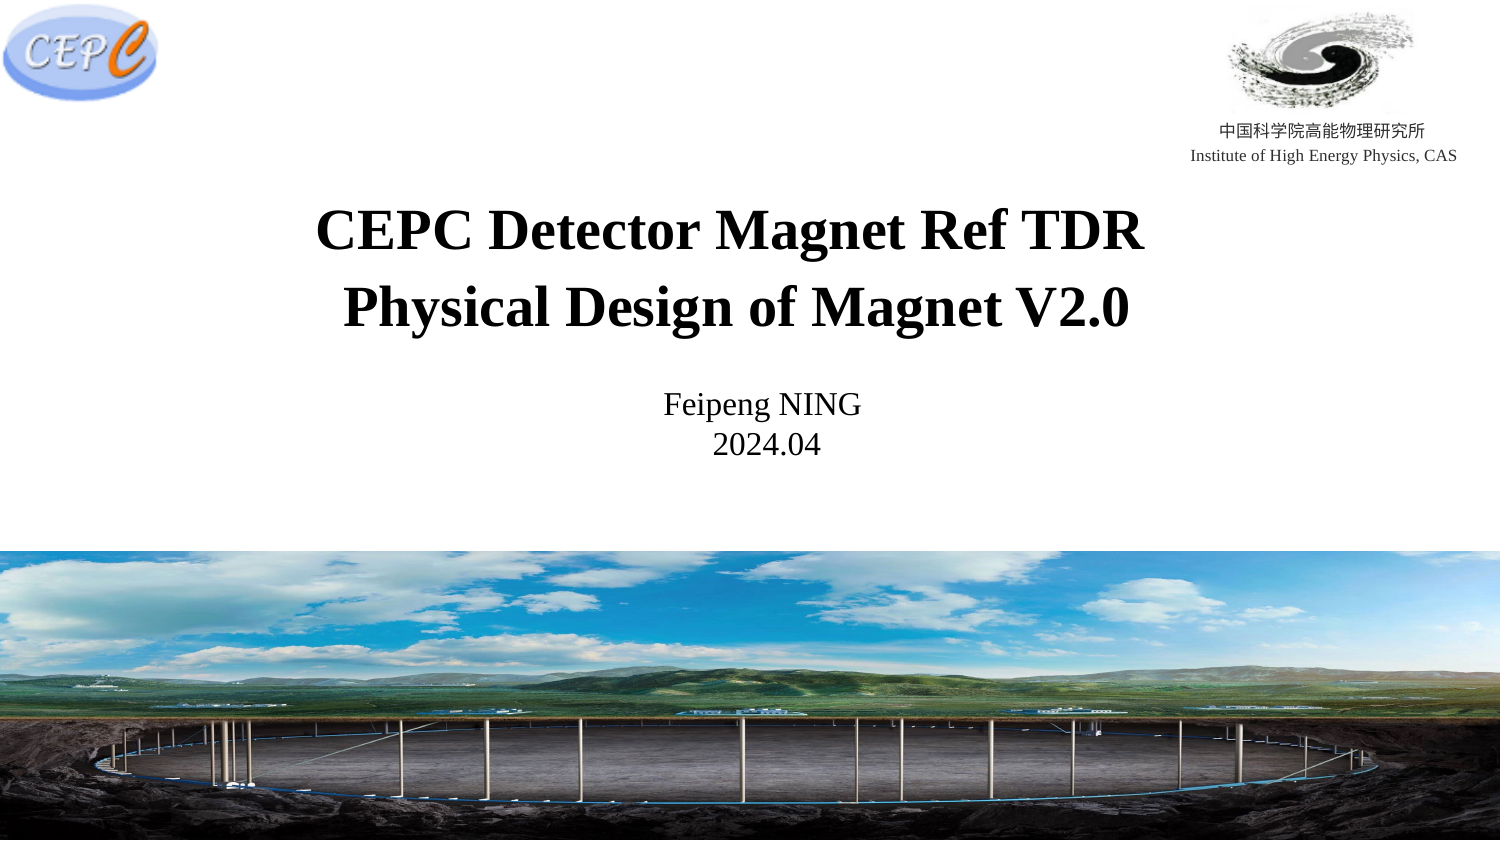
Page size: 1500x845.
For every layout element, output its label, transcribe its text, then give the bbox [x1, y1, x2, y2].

picture [0, 0, 160, 103]
text_box Feipeng NING 2024.04 [211, 375, 1323, 470]
picture [0, 551, 1500, 840]
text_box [1144, 3, 1500, 168]
text_box CEPC Detector Magnet Ref TDR Physical Design of Magnet V2.0 [29, 195, 1446, 328]
